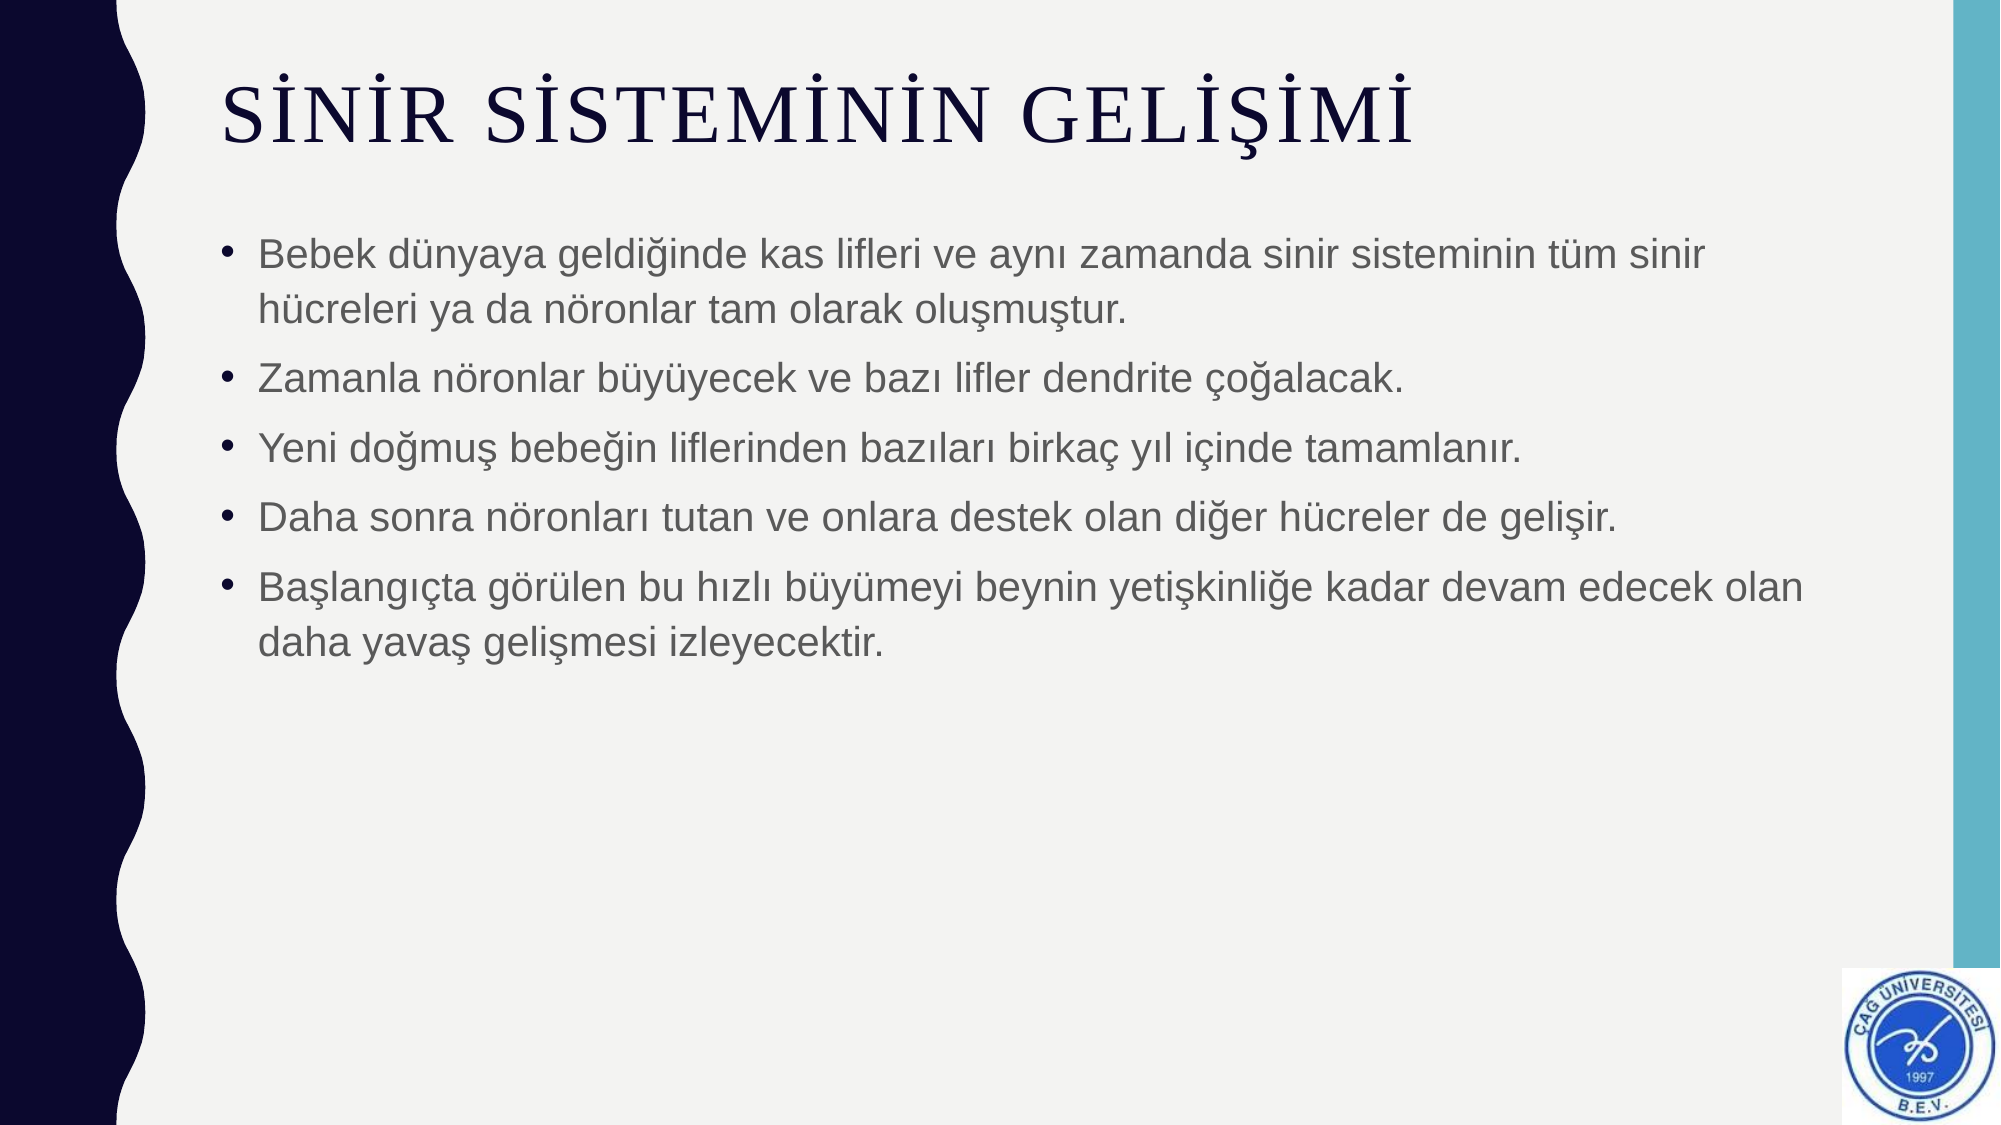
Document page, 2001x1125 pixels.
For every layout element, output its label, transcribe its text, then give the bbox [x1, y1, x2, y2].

list Bebek dünyaya geldiğinde kas lifleri ve aynı zamanda sinir sisteminin tüm sinir hücreleri ya da nöronlar tam olarak oluşmuştur. Zamanla nöronlar büyüyecek ve bazı lifler dendrite çoğalacak. Yeni doğmuş bebeğin liflerinden bazıları birkaç yıl içinde tamamlanır. Daha sonra nöronları tutan ve onlara destek olan diğer hücreler de gelişir. Başlangıçta görülen bu hızlı büyümeyi beynin yetişkinliğe kadar devam edecek olan daha yavaş gelişmesi izleyecektir. [205, 214, 1875, 965]
title Sinir sisteminin gelişimi [205, 62, 1875, 214]
picture [1842, 968, 2000, 1125]
